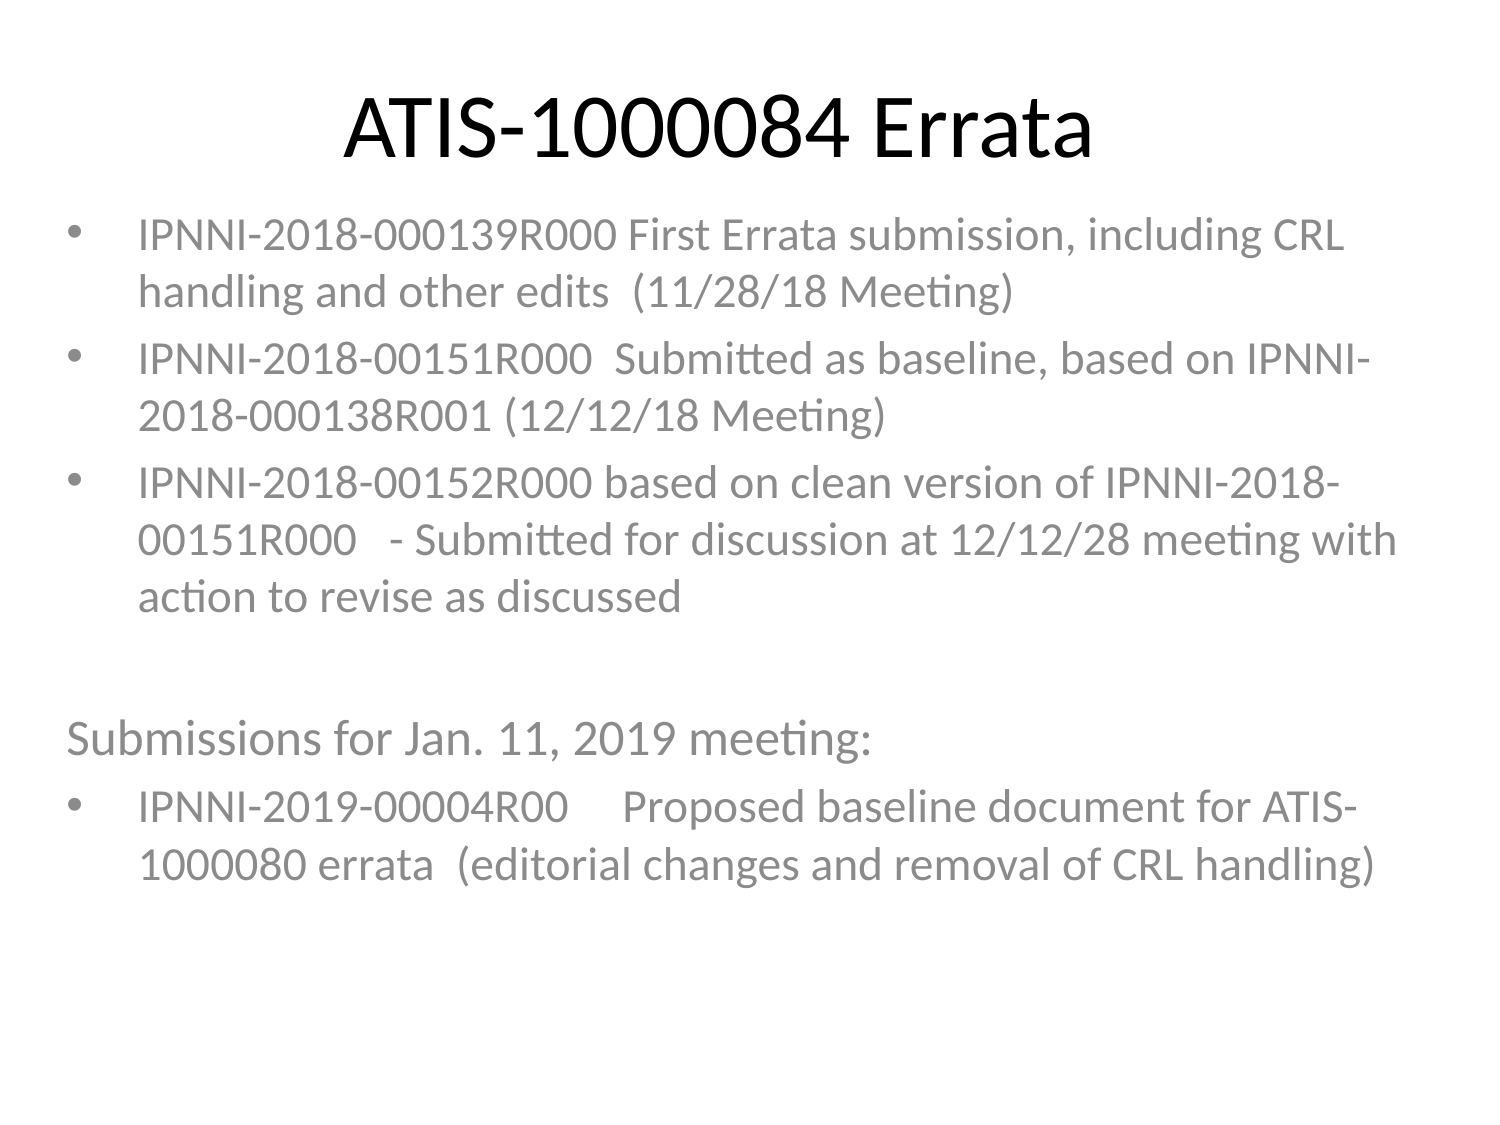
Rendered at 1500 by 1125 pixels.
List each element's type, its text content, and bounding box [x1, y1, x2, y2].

subtitle IPNNI-2018-000139R000 First Errata submission, including CRL handling and other edits (11/28/18 Meeting) IPNNI-2018-00151R000 Submitted as baseline, based on IPNNI-2018-000138R001 (12/12/18 Meeting) IPNNI-2018-00152R000 based on clean version of IPNNI-2018-00151R000 - Submitted for discussion at 12/12/28 meeting with action to revise as discussed Submissions for Jan. 11, 2019 meeting: IPNNI-2019-00004R00 Proposed baseline document for ATIS-1000080 errata (editorial changes and removal of CRL handling) [51, 195, 1446, 977]
title ATIS-1000084 Errata [82, 0, 1358, 195]
